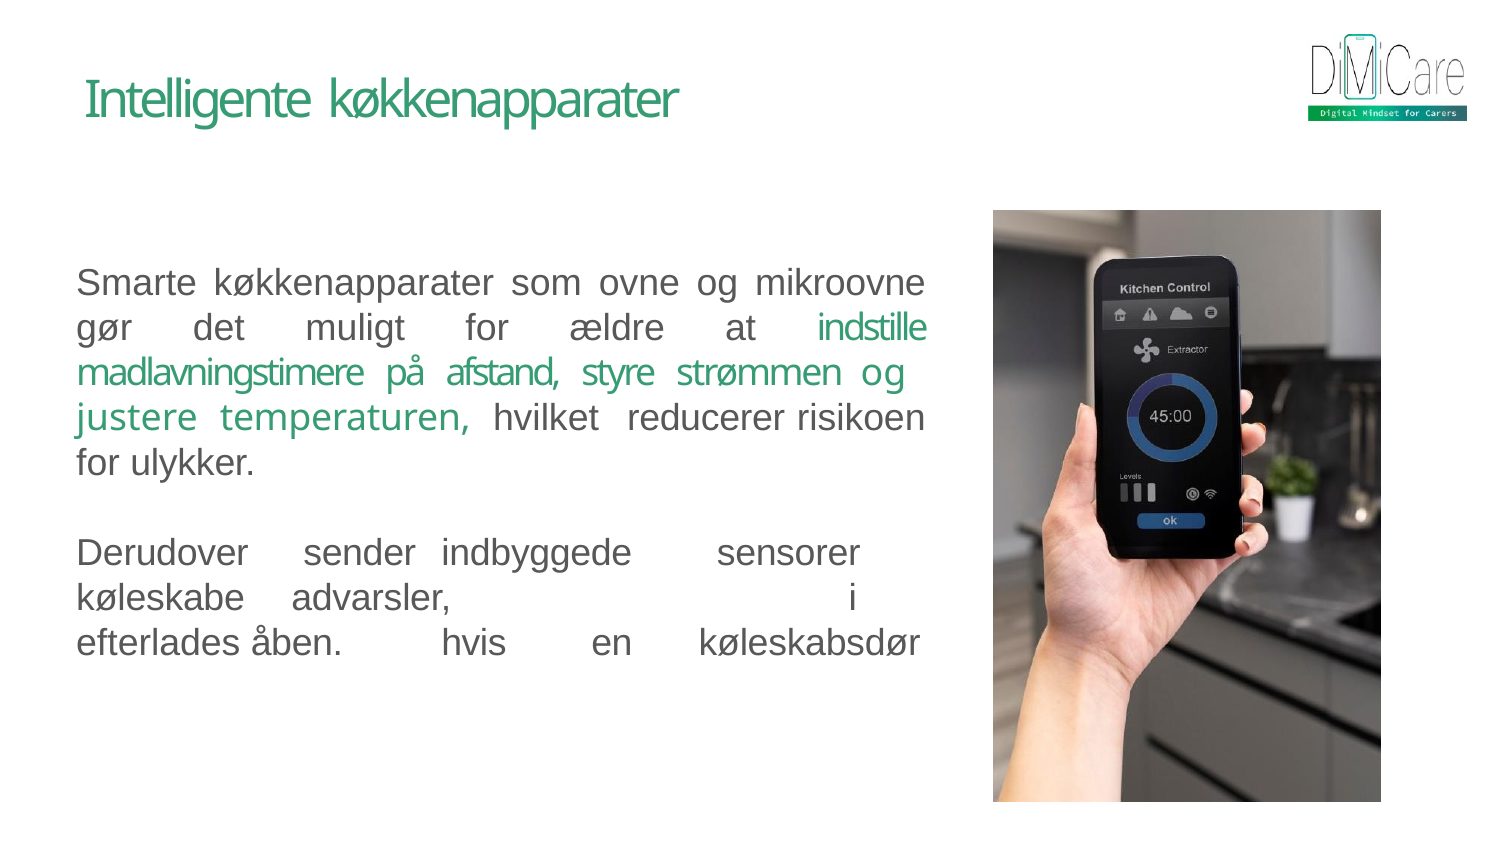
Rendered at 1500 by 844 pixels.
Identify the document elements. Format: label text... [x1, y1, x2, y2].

text_box Derudover køleskabe [74, 526, 253, 616]
text_box sender indbyggede advarsler, hvis en [289, 526, 667, 664]
text_box sensorer i køleskabsdør [696, 526, 926, 664]
text_box efterlades åben. [74, 616, 347, 664]
text_box Smarte køkkenapparater som ovne og mikroovne gør det muligt for ældre at indstille madlavningstimere på afstand, styre strømmen og justere temperaturen, hvilket reducerer risikoen for ulykker. [74, 256, 927, 484]
title Intelligente køkkenapparater [82, 62, 1211, 206]
picture [993, 210, 1381, 802]
picture [1308, 33, 1468, 121]
